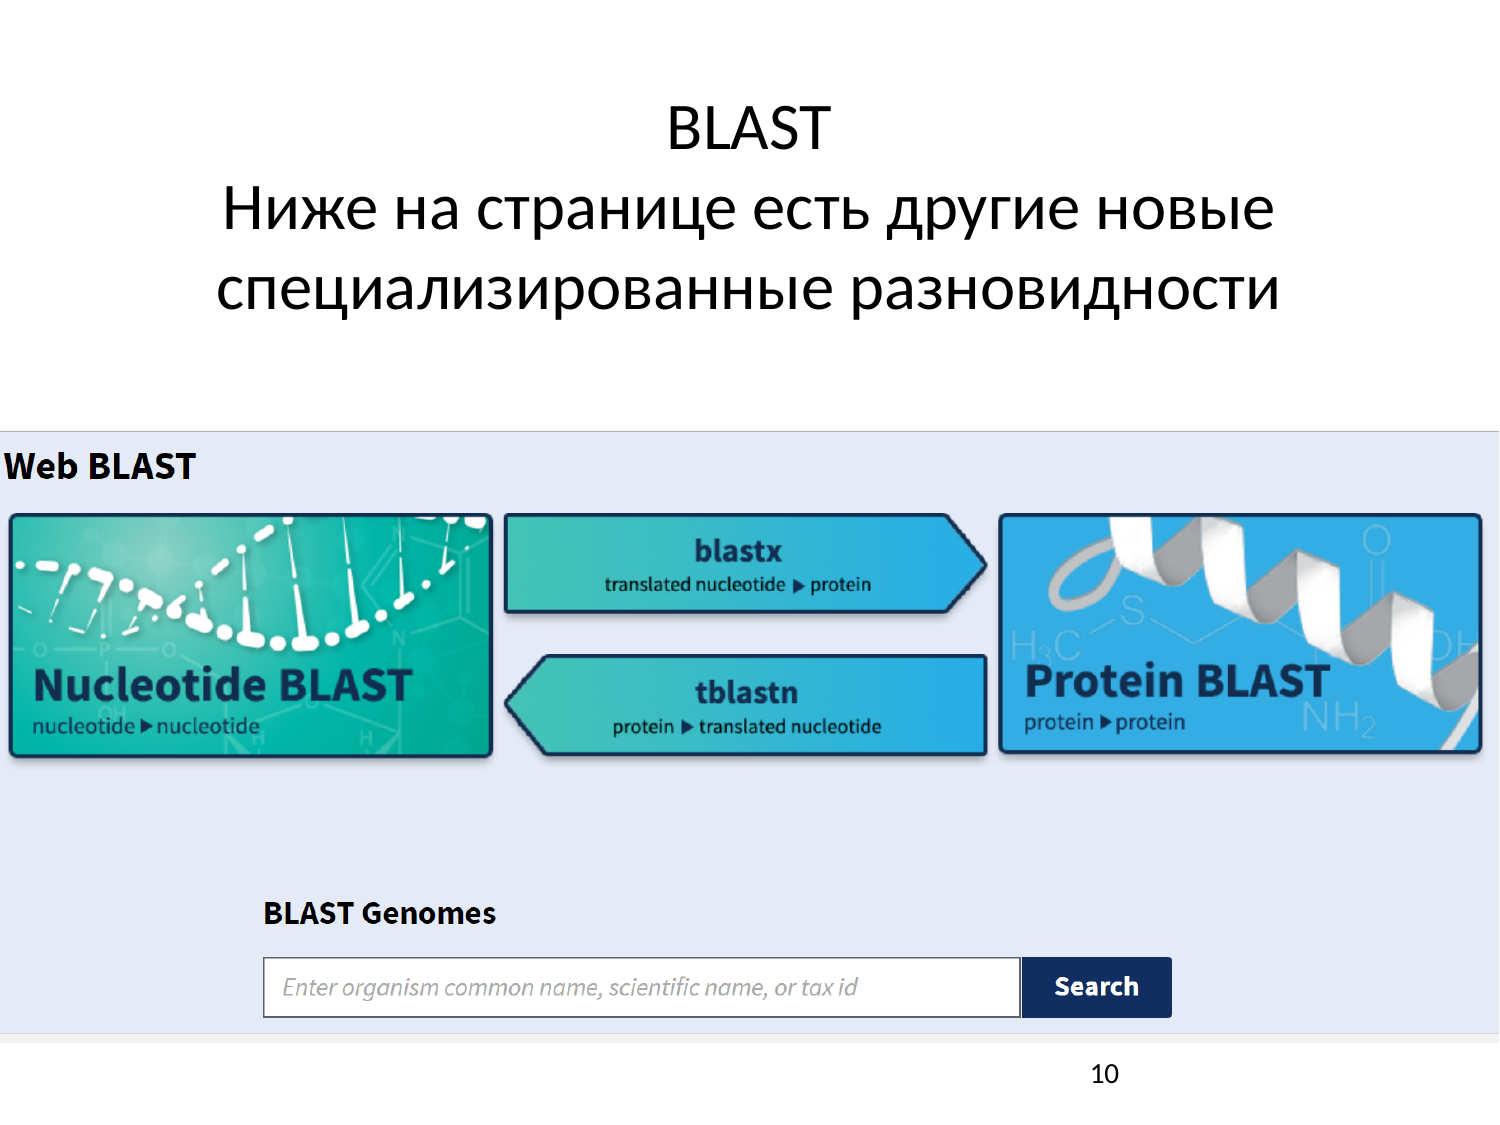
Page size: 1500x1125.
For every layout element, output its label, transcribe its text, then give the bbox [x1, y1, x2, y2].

title BLAST Ниже на странице есть другие новые специализированные разновидности [74, 20, 1425, 386]
picture [0, 430, 1499, 1043]
slide_number 10 [1074, 1051, 1425, 1103]
